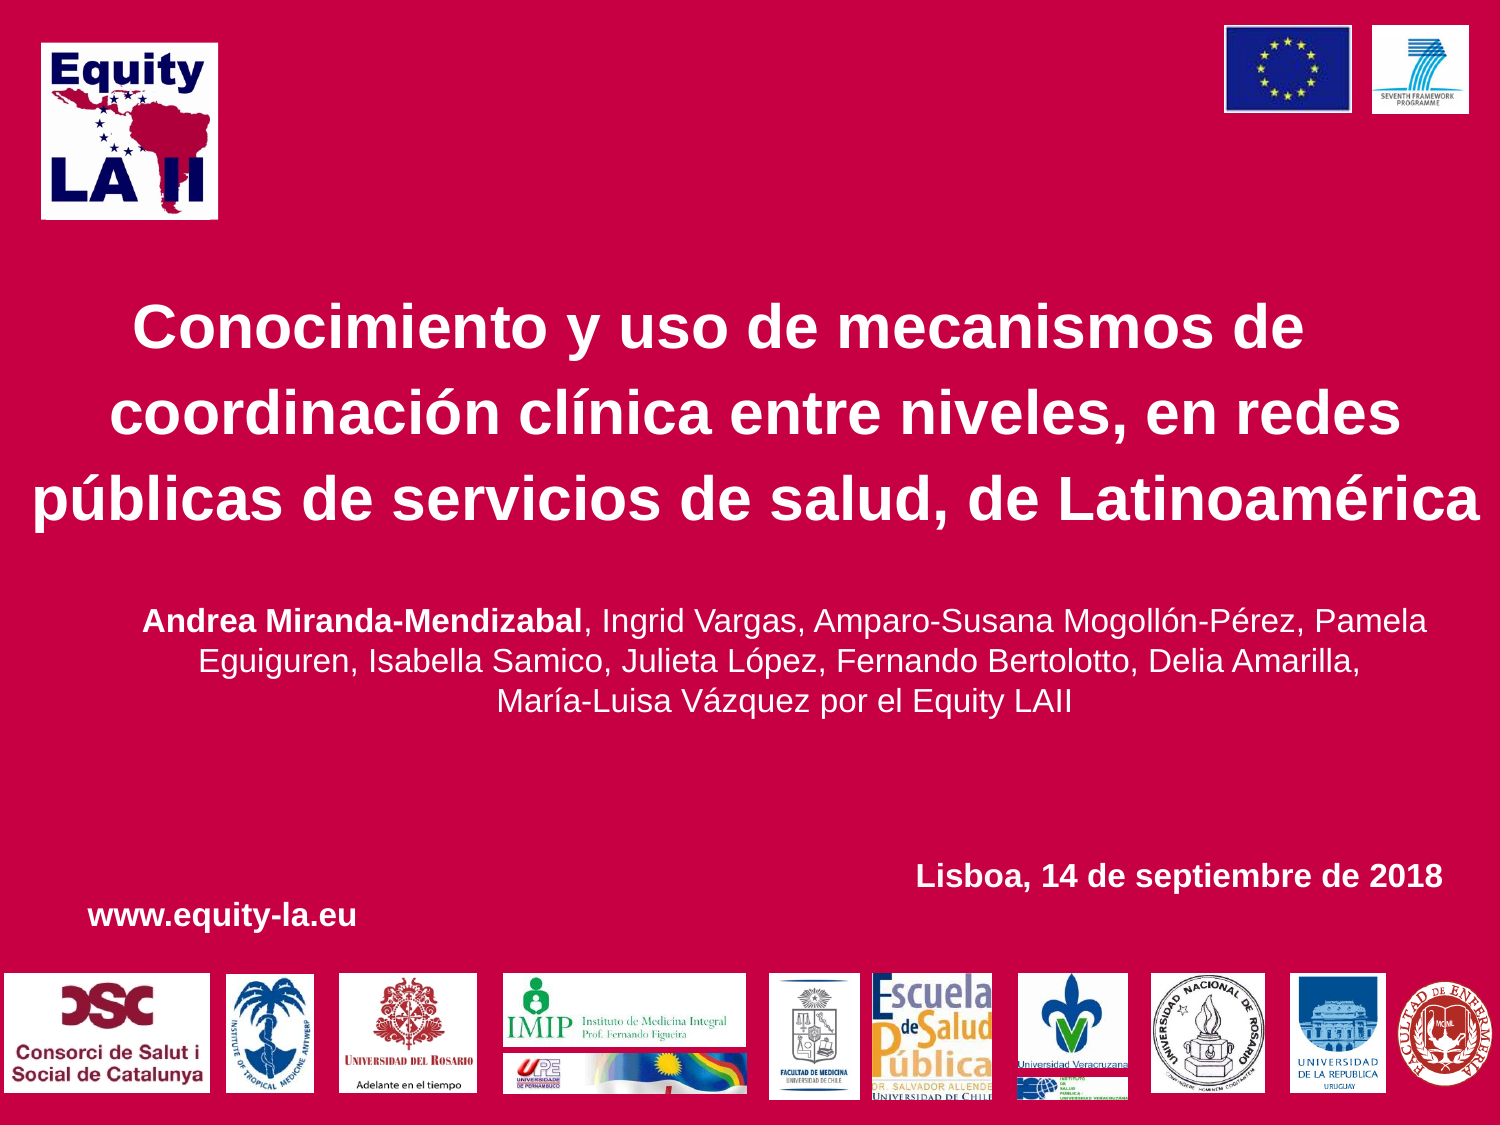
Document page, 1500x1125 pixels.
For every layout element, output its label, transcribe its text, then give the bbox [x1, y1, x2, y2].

text_box Conocimiento y uso de mecanismos de coordinación clínica entre niveles, en redes públicas de servicios de salud, de Latinoamérica [0, 266, 1500, 541]
picture [1390, 973, 1498, 1093]
picture [769, 973, 860, 1100]
picture [4, 973, 210, 1093]
picture [46, 46, 210, 220]
picture [872, 973, 992, 1100]
picture [503, 973, 746, 1047]
picture [1018, 973, 1128, 1068]
picture [1290, 973, 1386, 1093]
picture [1017, 1077, 1128, 1100]
picture [339, 973, 477, 1093]
picture [1224, 25, 1352, 113]
picture [1151, 973, 1265, 1093]
picture [503, 1053, 747, 1094]
text_box Andrea Miranda-Mendizabal, Ingrid Vargas, Amparo-Susana Mogollón-Pérez, Pamela Eguiguren, Isabella Samico, Julieta López, Fernando Bertolotto, Delia Amarilla, María-Luisa Vázquez por el Equity LAII [123, 591, 1447, 726]
text_box Lisboa, 14 de septiembre de 2018 [773, 795, 1459, 902]
picture [226, 974, 314, 1093]
